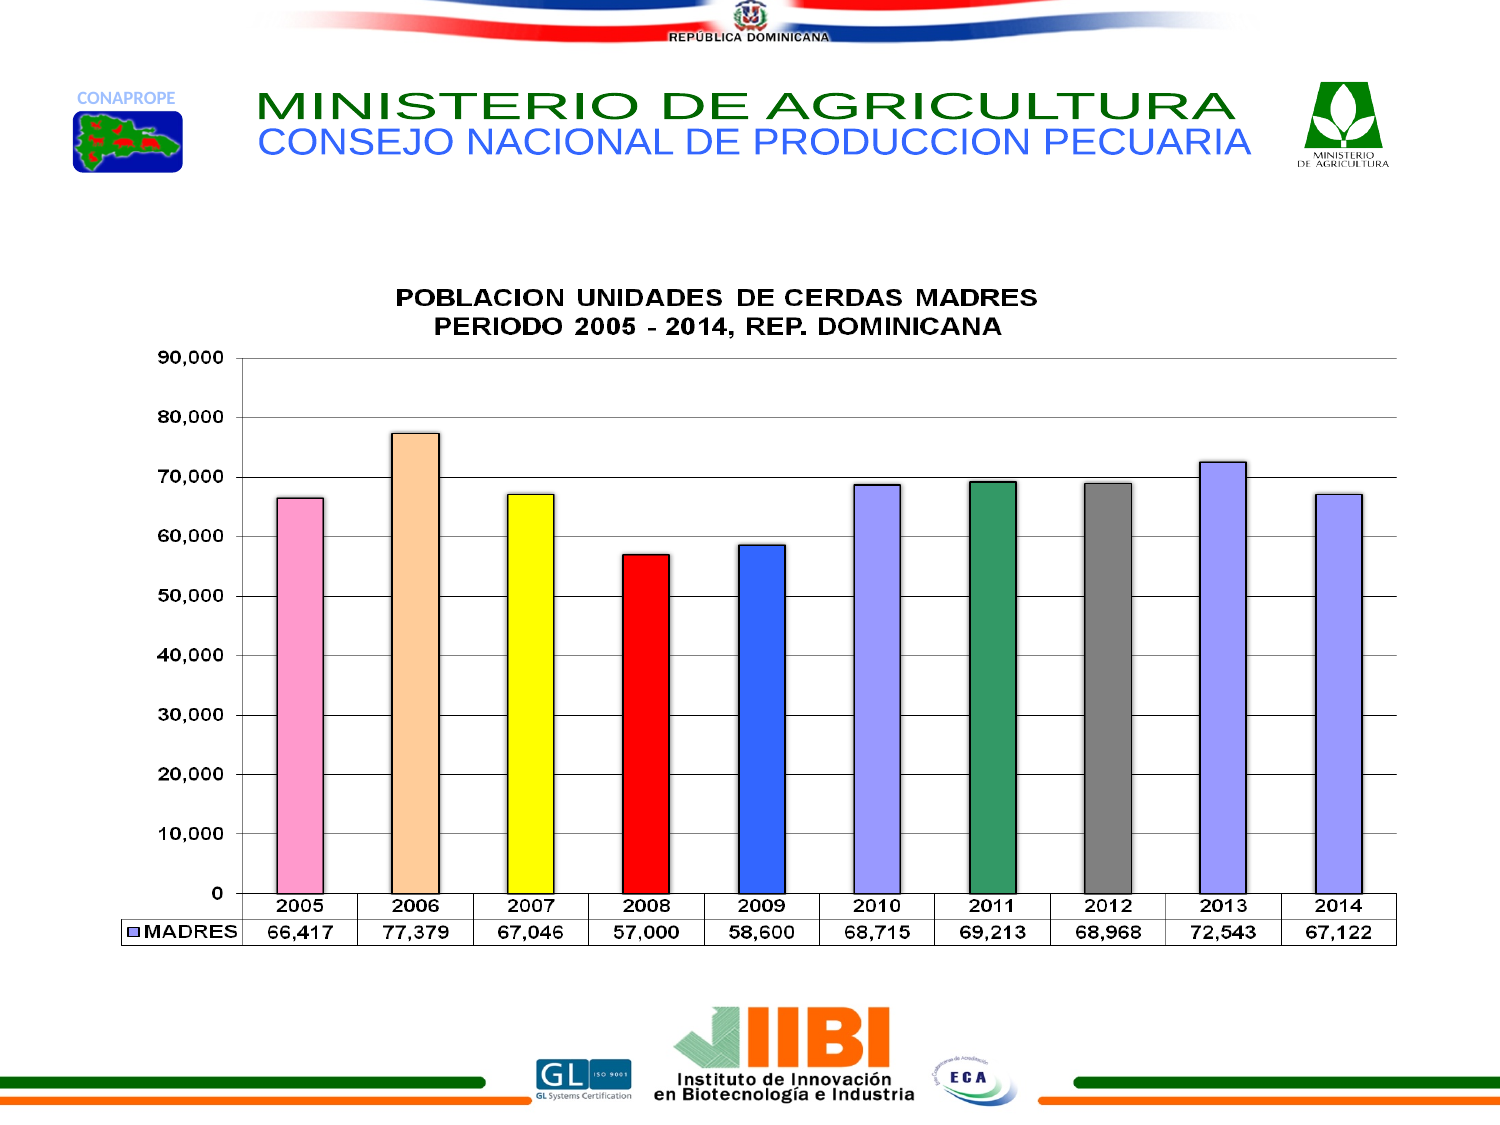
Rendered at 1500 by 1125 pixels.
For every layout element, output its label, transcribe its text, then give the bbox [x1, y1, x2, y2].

picture [0, 0, 1500, 1125]
text_box [70, 116, 186, 175]
text_box CONAPROPE [62, 78, 191, 116]
